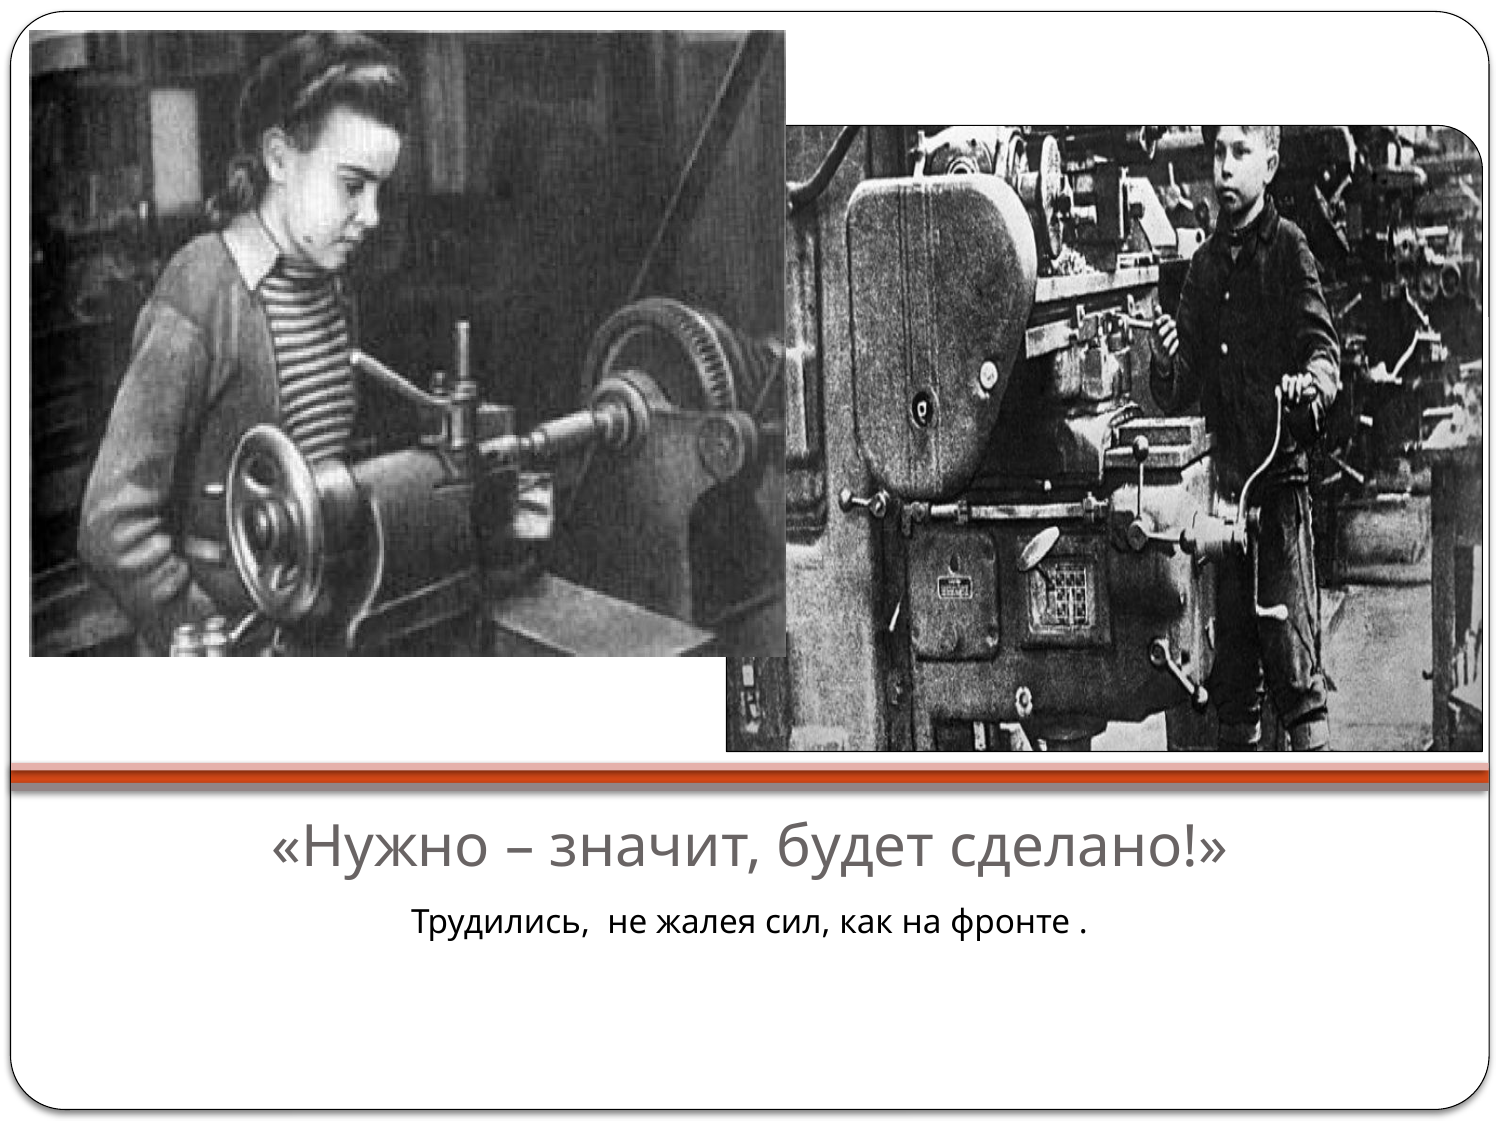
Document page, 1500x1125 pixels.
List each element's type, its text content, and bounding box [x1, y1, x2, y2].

list Трудились, не жалея сил, как на фронте . [150, 893, 1350, 1006]
picture [29, 30, 1483, 752]
title «Нужно – значит, будет сделано!» [150, 803, 1350, 890]
